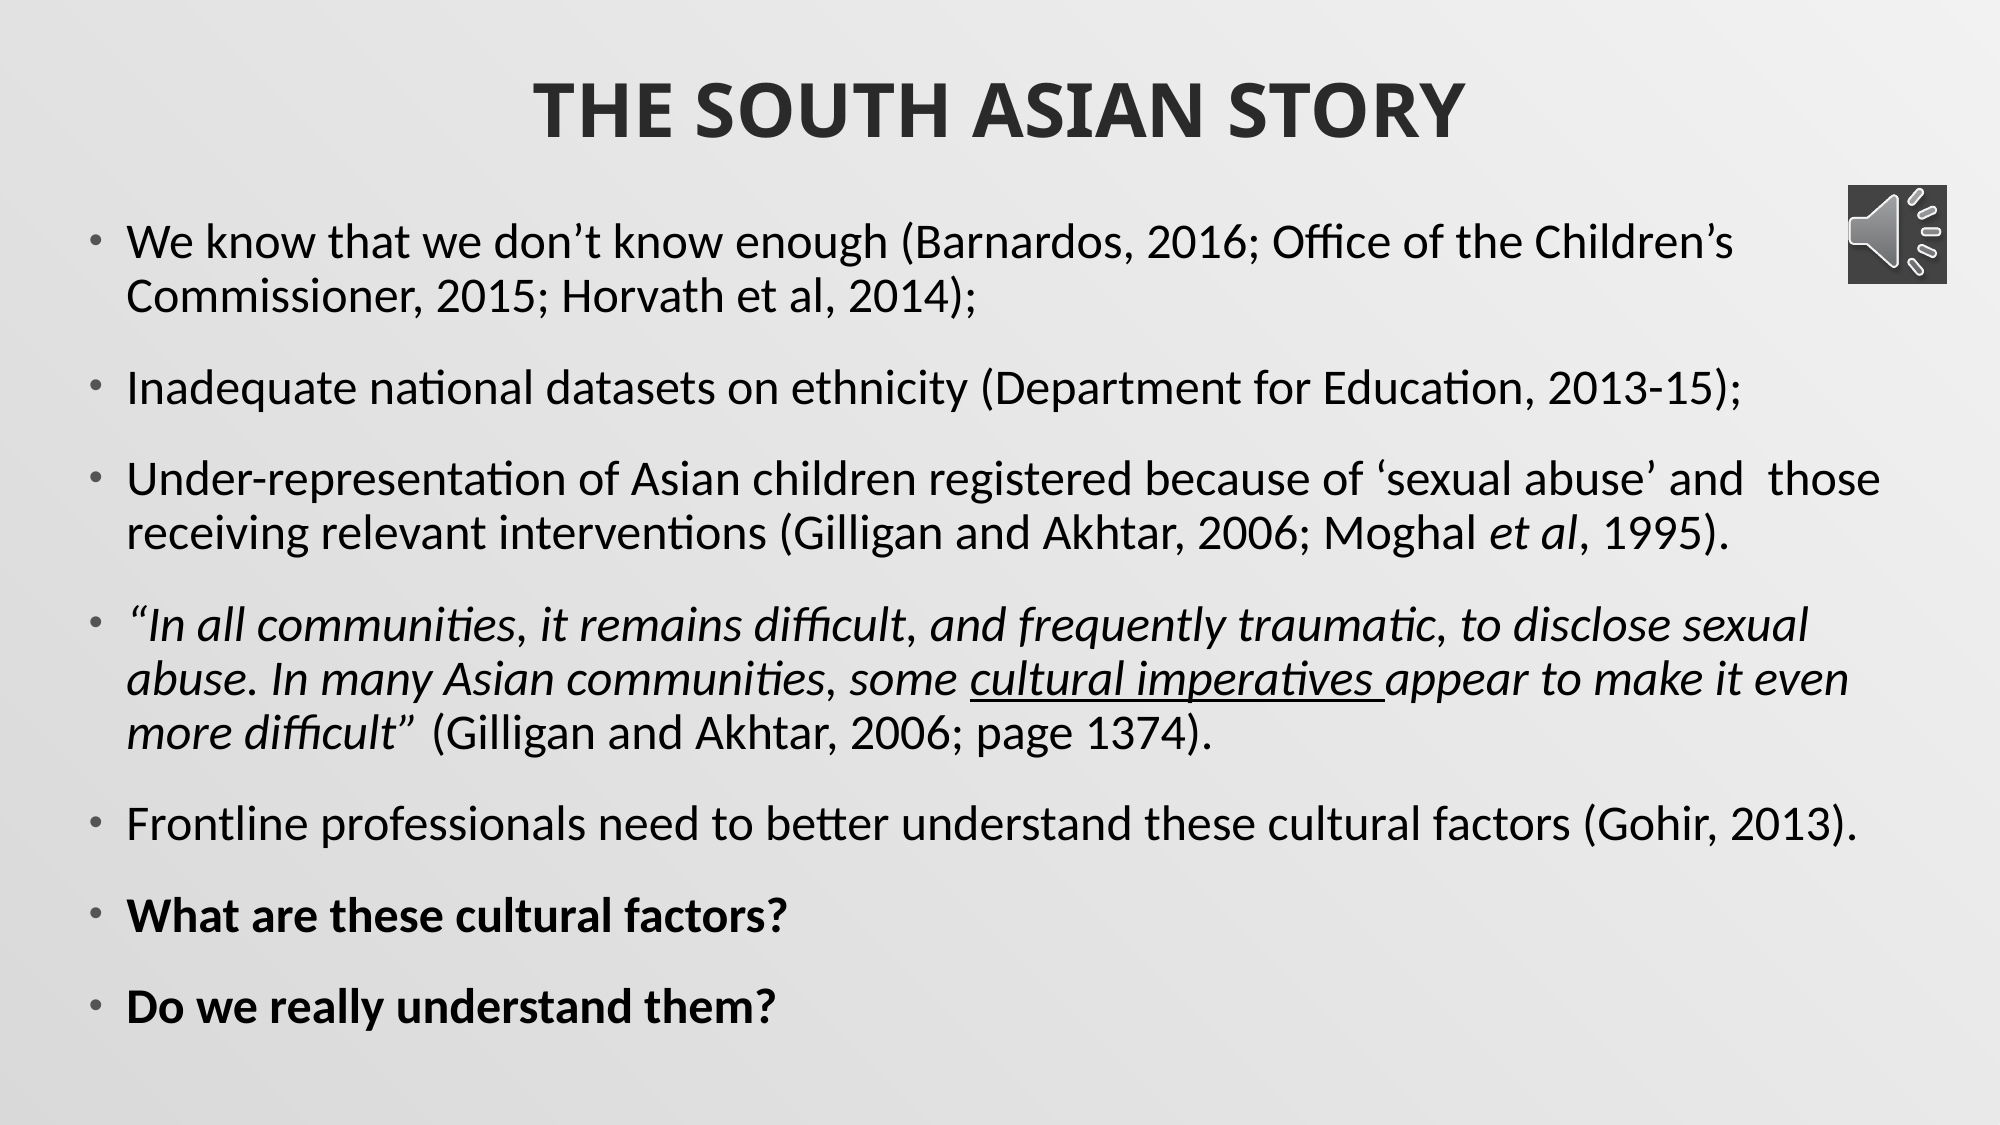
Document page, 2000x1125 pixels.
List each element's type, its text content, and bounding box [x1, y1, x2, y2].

list We know that we don’t know enough (Barnardos, 2016; Office of the Children’s Commissioner, 2015; Horvath et al, 2014); Inadequate national datasets on ethnicity (Department for Education, 2013-15); Under-representation of Asian children registered because of ‘sexual abuse’ and those receiving relevant interventions (Gilligan and Akhtar, 2006; Moghal et al, 1995). “In all communities, it remains difficult, and frequently traumatic, to disclose sexual abuse. In many Asian communities, some cultural imperatives appear to make it even more difficult” (Gilligan and Akhtar, 2006; page 1374). Frontline professionals need to better understand these cultural factors (Gohir, 2013). What are these cultural factors? Do we really understand them? [66, 208, 1898, 1083]
picture [1847, 184, 1948, 285]
title THE SOUTH ASIAN story [199, 45, 1800, 161]
